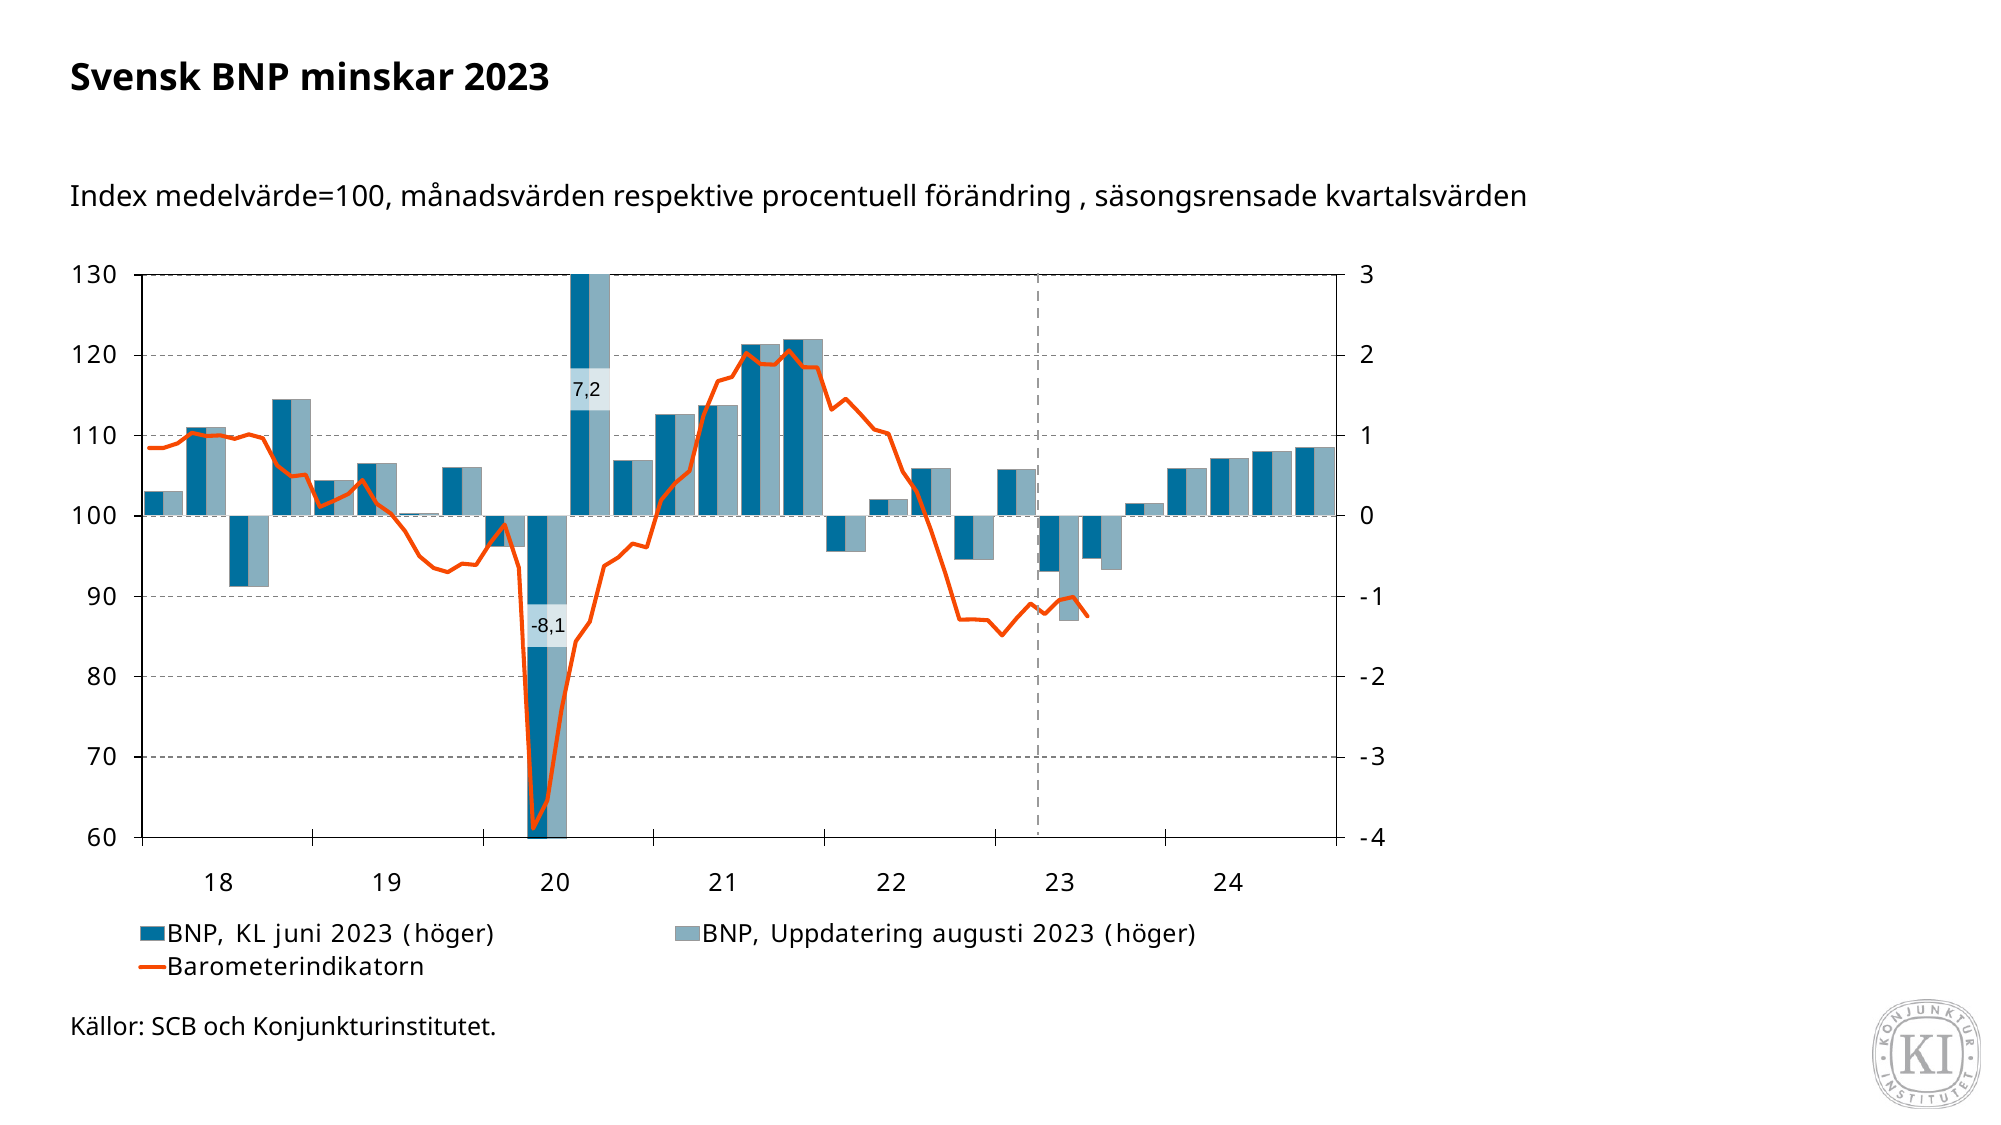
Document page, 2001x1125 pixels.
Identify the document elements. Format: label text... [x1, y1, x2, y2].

picture [1872, 999, 1981, 1109]
list Index medelvärde=100, månadsvärden respektive procentuell förändring , säsongsrensade kvartalsvärden [55, 137, 1910, 220]
subtitle Källor: SCB och Konjunkturinstitutet. [55, 1003, 1476, 1106]
title Svensk BNP minskar 2023 [55, 45, 1910, 128]
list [54, 249, 1476, 985]
